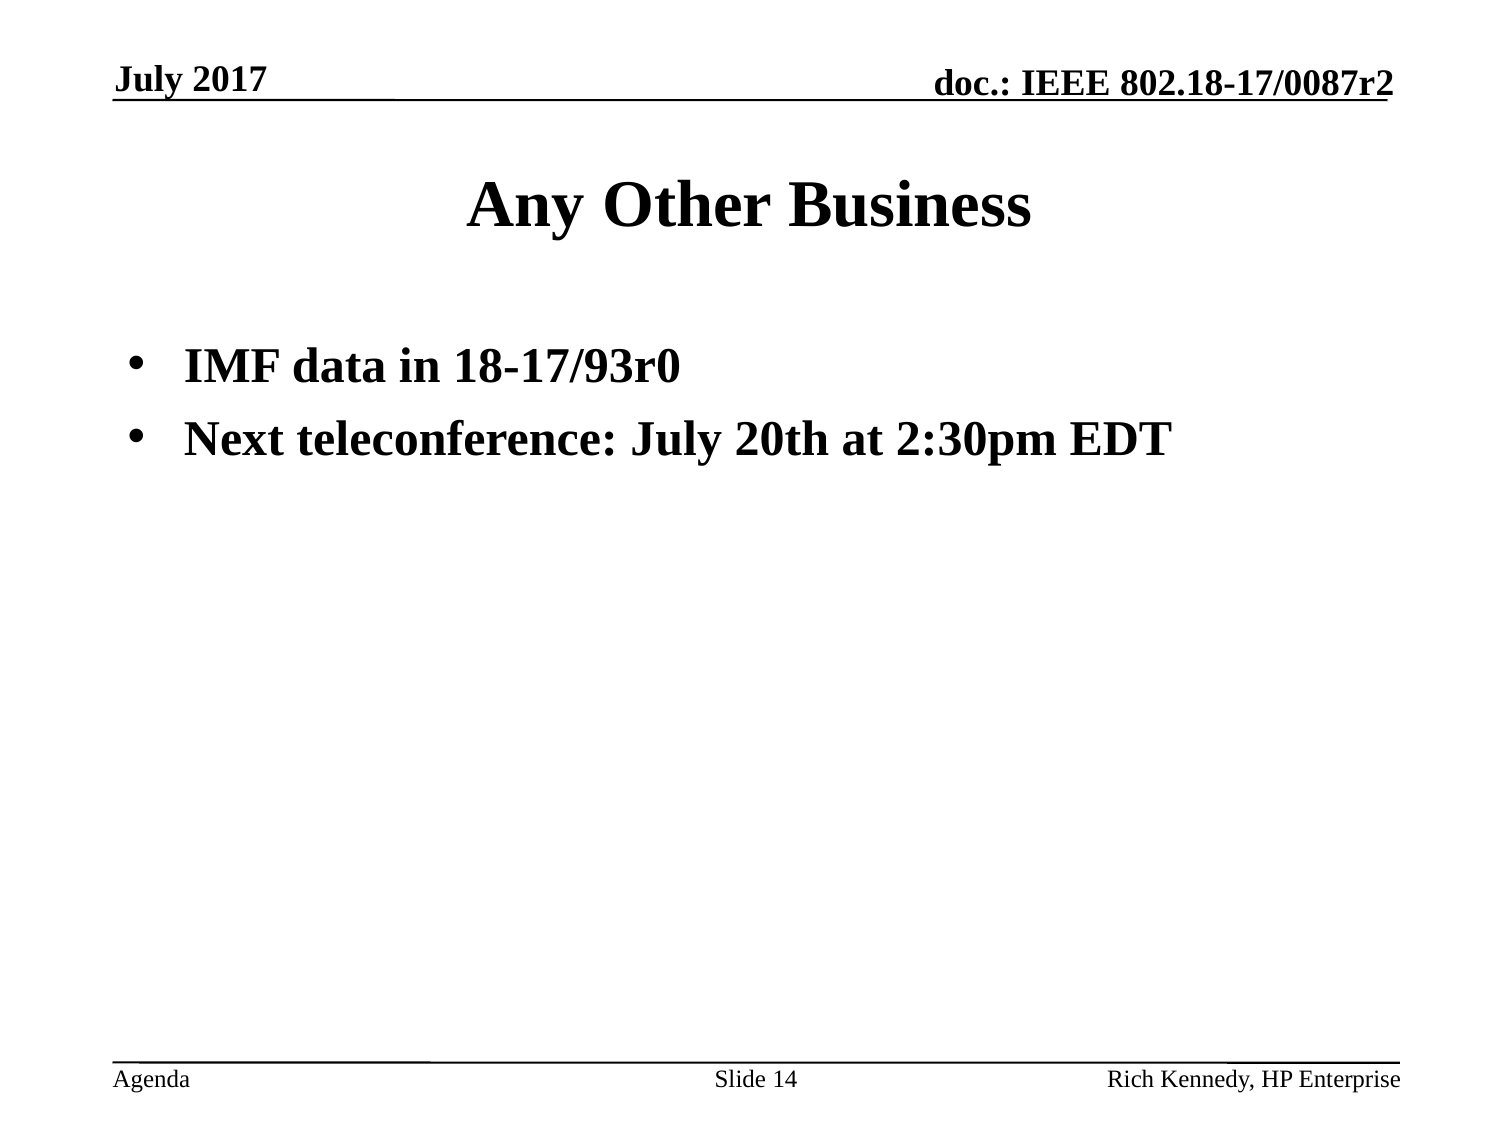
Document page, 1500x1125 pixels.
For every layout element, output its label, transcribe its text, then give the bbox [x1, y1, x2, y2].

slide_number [114, 54, 423, 100]
footer Rich Kennedy, HP Enterprise [878, 1061, 1402, 1093]
title Any Other Business [112, 112, 1388, 288]
slide_number Slide 14 [712, 1061, 800, 1123]
list IMF data in 18-17/93r0 Next teleconference: July 20th at 2:30pm EDT [112, 324, 1388, 1000]
